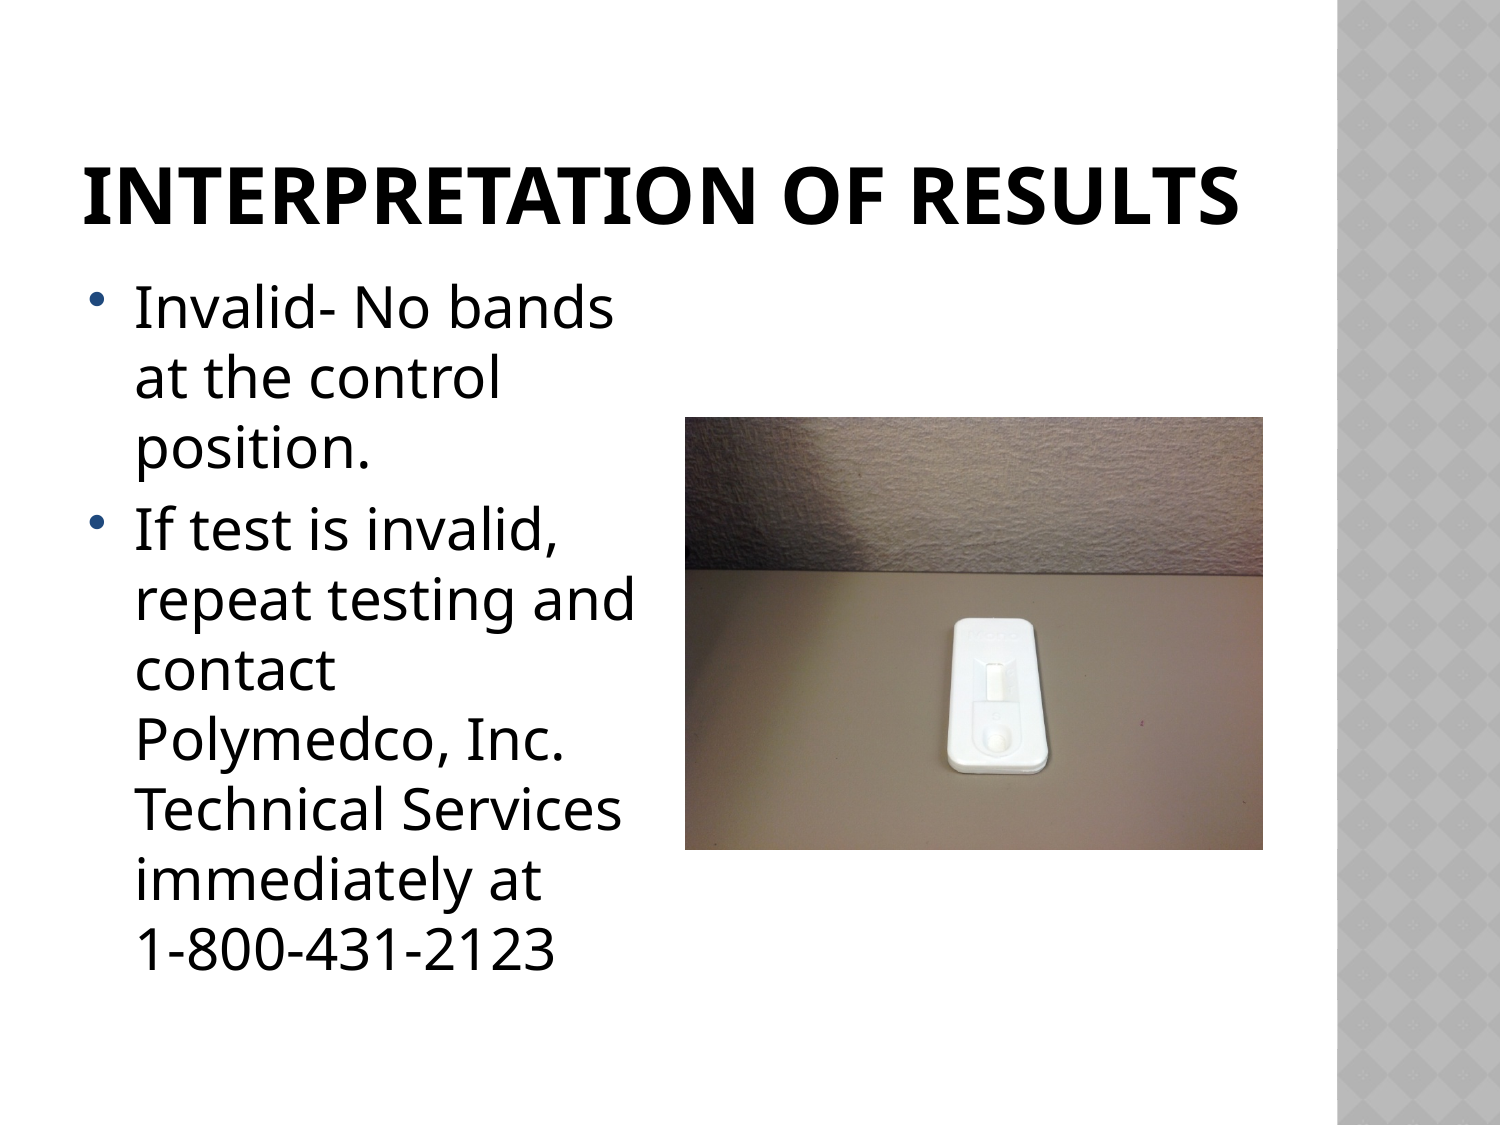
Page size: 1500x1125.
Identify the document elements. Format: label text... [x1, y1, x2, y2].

list Invalid- No bands at the control position. If test is invalid, repeat testing and contact Polymedco, Inc. Technical Services immediately at 1-800-431-2123 [75, 262, 653, 1005]
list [684, 417, 1264, 850]
title Interpretation of results [75, 52, 1263, 240]
